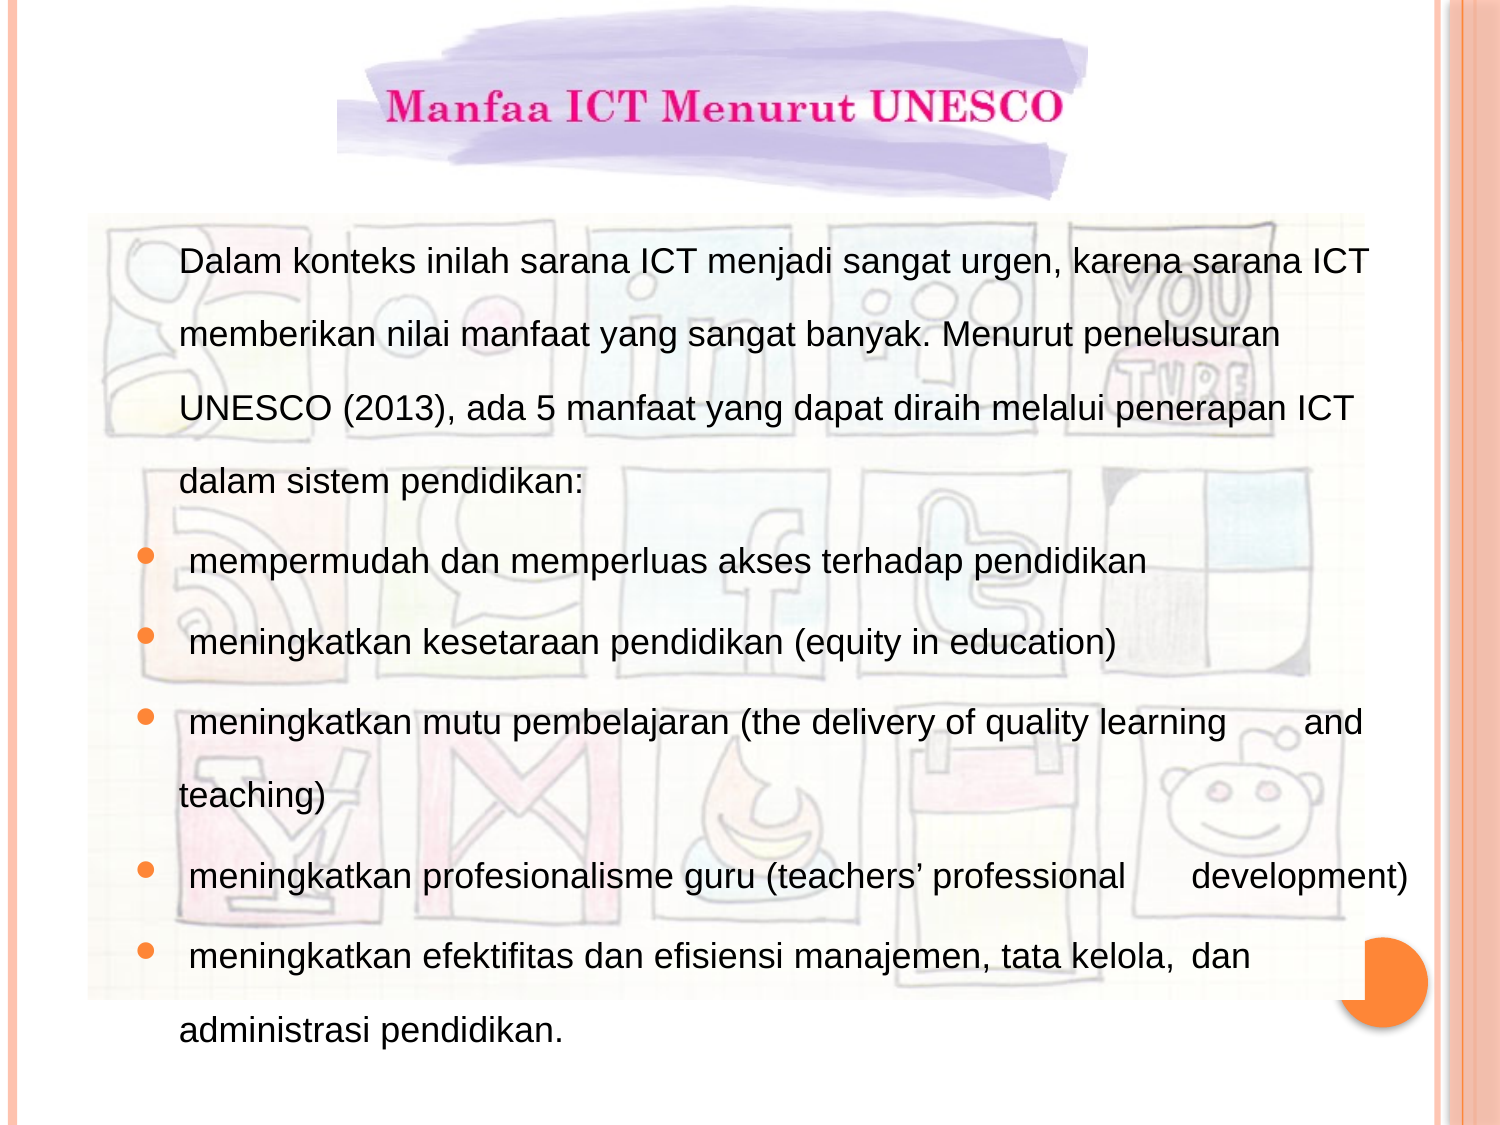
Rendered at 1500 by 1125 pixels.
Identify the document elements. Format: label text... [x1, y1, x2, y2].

picture [86, 211, 1366, 1001]
list Dalam konteks inilah sarana ICT menjadi sangat urgen, karena sarana ICT memberikan nilai manfaat yang sangat banyak. Menurut penelusuran UNESCO (2013), ada 5 manfaat yang dapat diraih melalui penerapan ICT dalam sistem pendidikan: mempermudah dan memperluas akses terhadap pendidikan meningkatkan kesetaraan pendidikan (equity in education) meningkatkan mutu pembelajaran (the delivery of quality learning and teaching) meningkatkan profesionalisme guru (teachers’ professional development) meningkatkan efektifitas dan efisiensi manajemen, tata kelola, dan administrasi pendidikan. [62, 200, 1425, 1075]
picture [336, 0, 1088, 204]
